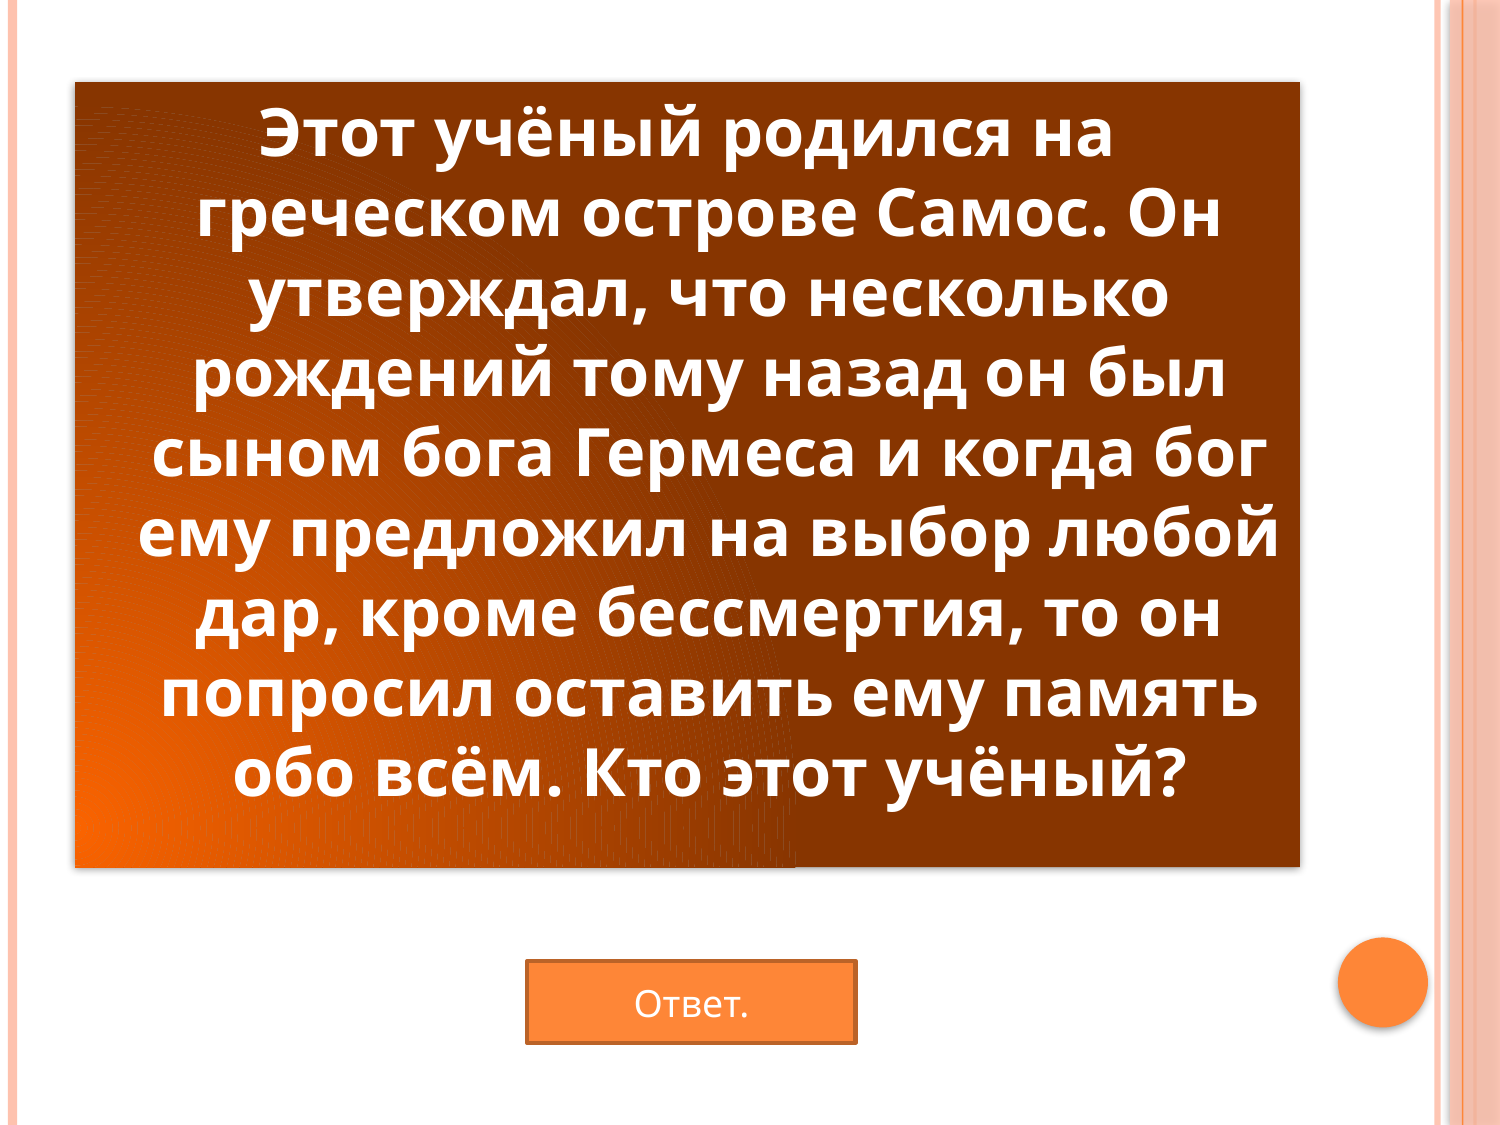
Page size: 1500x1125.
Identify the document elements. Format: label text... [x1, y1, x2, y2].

list Этот учёный родился на греческом острове Самос. Он утверждал, что несколько рождений тому назад он был сыном бога Гермеса и когда бог ему предложил на выбор любой дар, кроме бессмертия, то он попросил оставить ему память обо всём. Кто этот учёный? [75, 82, 1300, 868]
text_box Ответ. [525, 959, 858, 1045]
